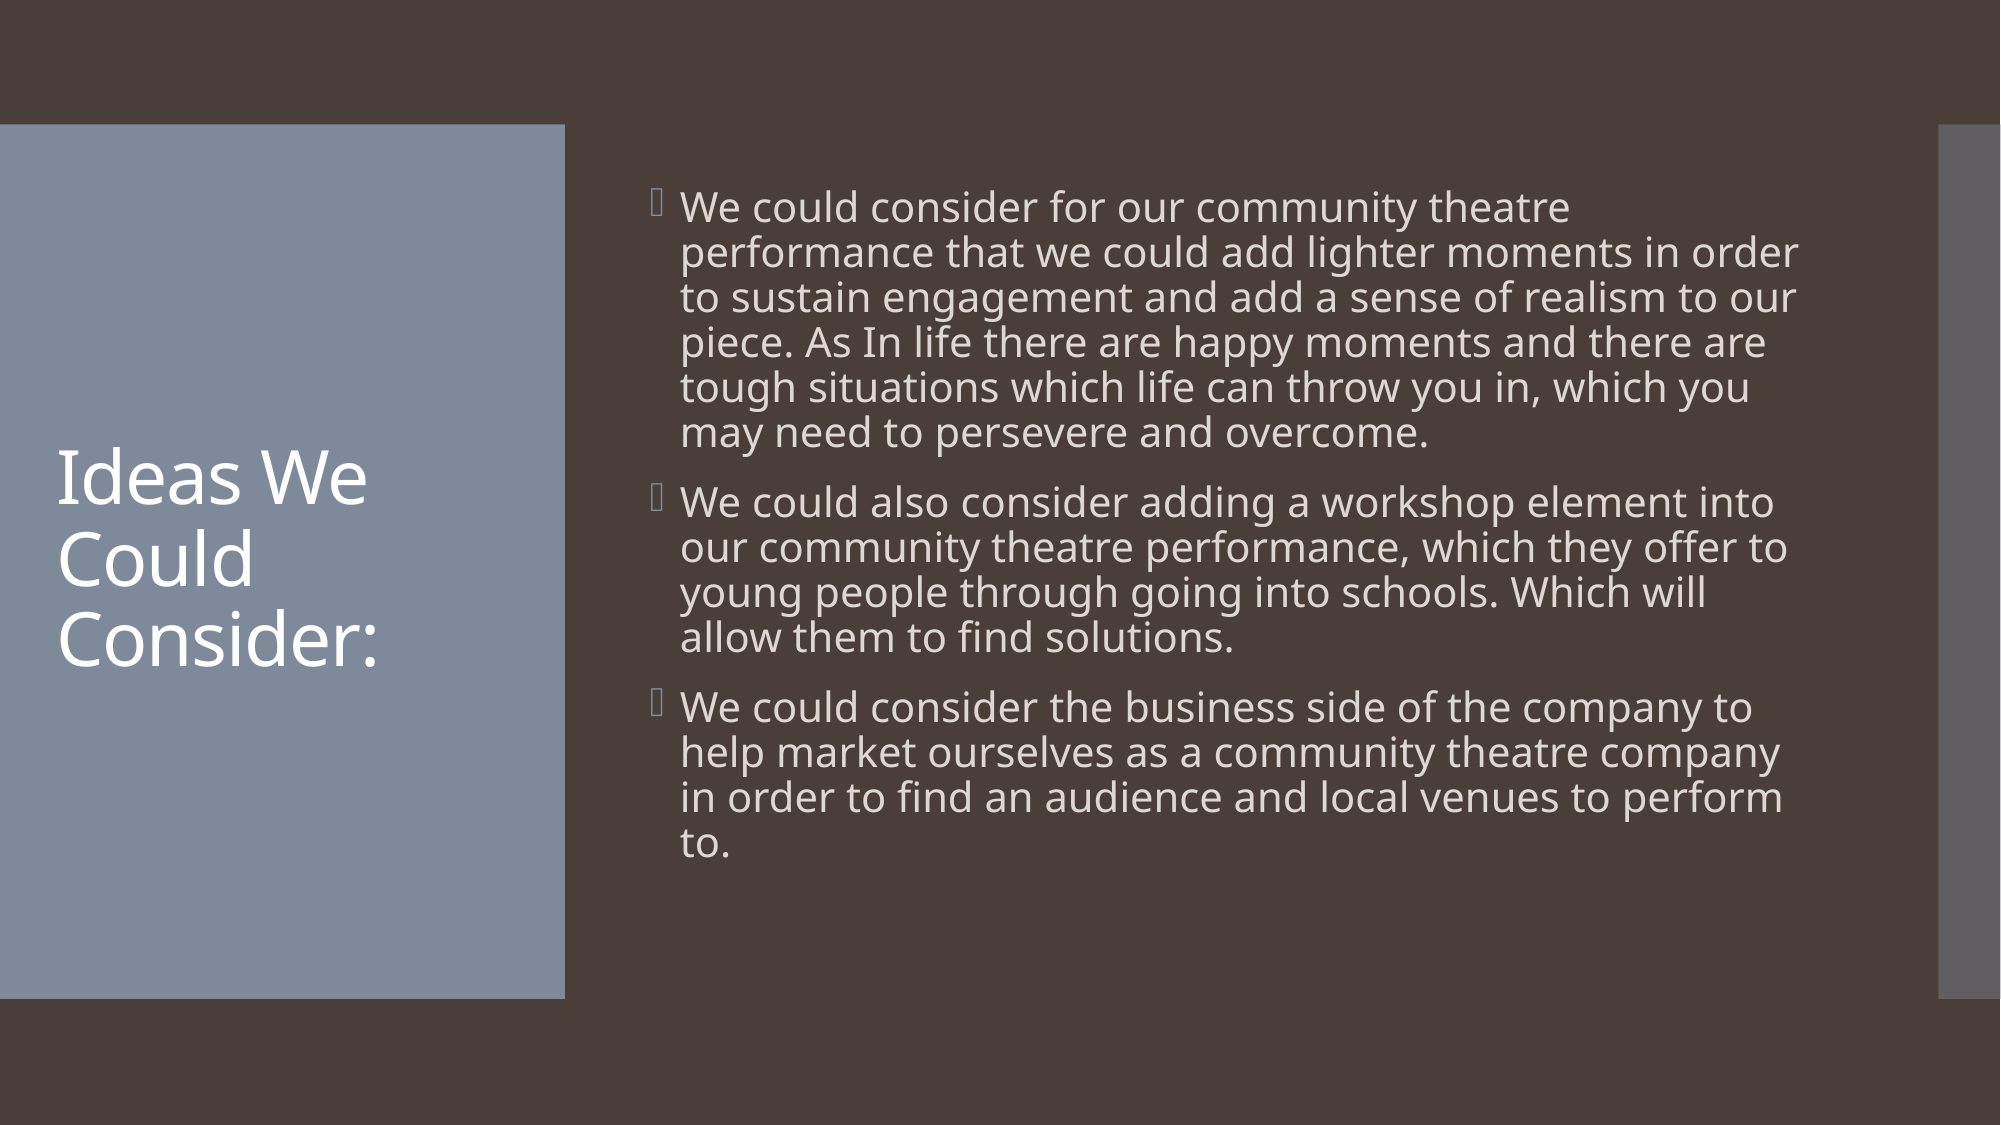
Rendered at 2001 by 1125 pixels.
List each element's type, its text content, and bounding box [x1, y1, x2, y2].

title Ideas We Could Consider: [41, 184, 525, 940]
list We could consider for our community theatre performance that we could add lighter moments in order to sustain engagement and add a sense of realism to our piece. As In life there are happy moments and there are tough situations which life can throw you in, which you may need to persevere and overcome. We could also consider adding a workshop element into our community theatre performance, which they offer to young people through going into schools. Which will allow them to find solutions. We could consider the business side of the company to help market ourselves as a community theatre company in order to find an audience and local venues to perform to. [634, 141, 1835, 982]
